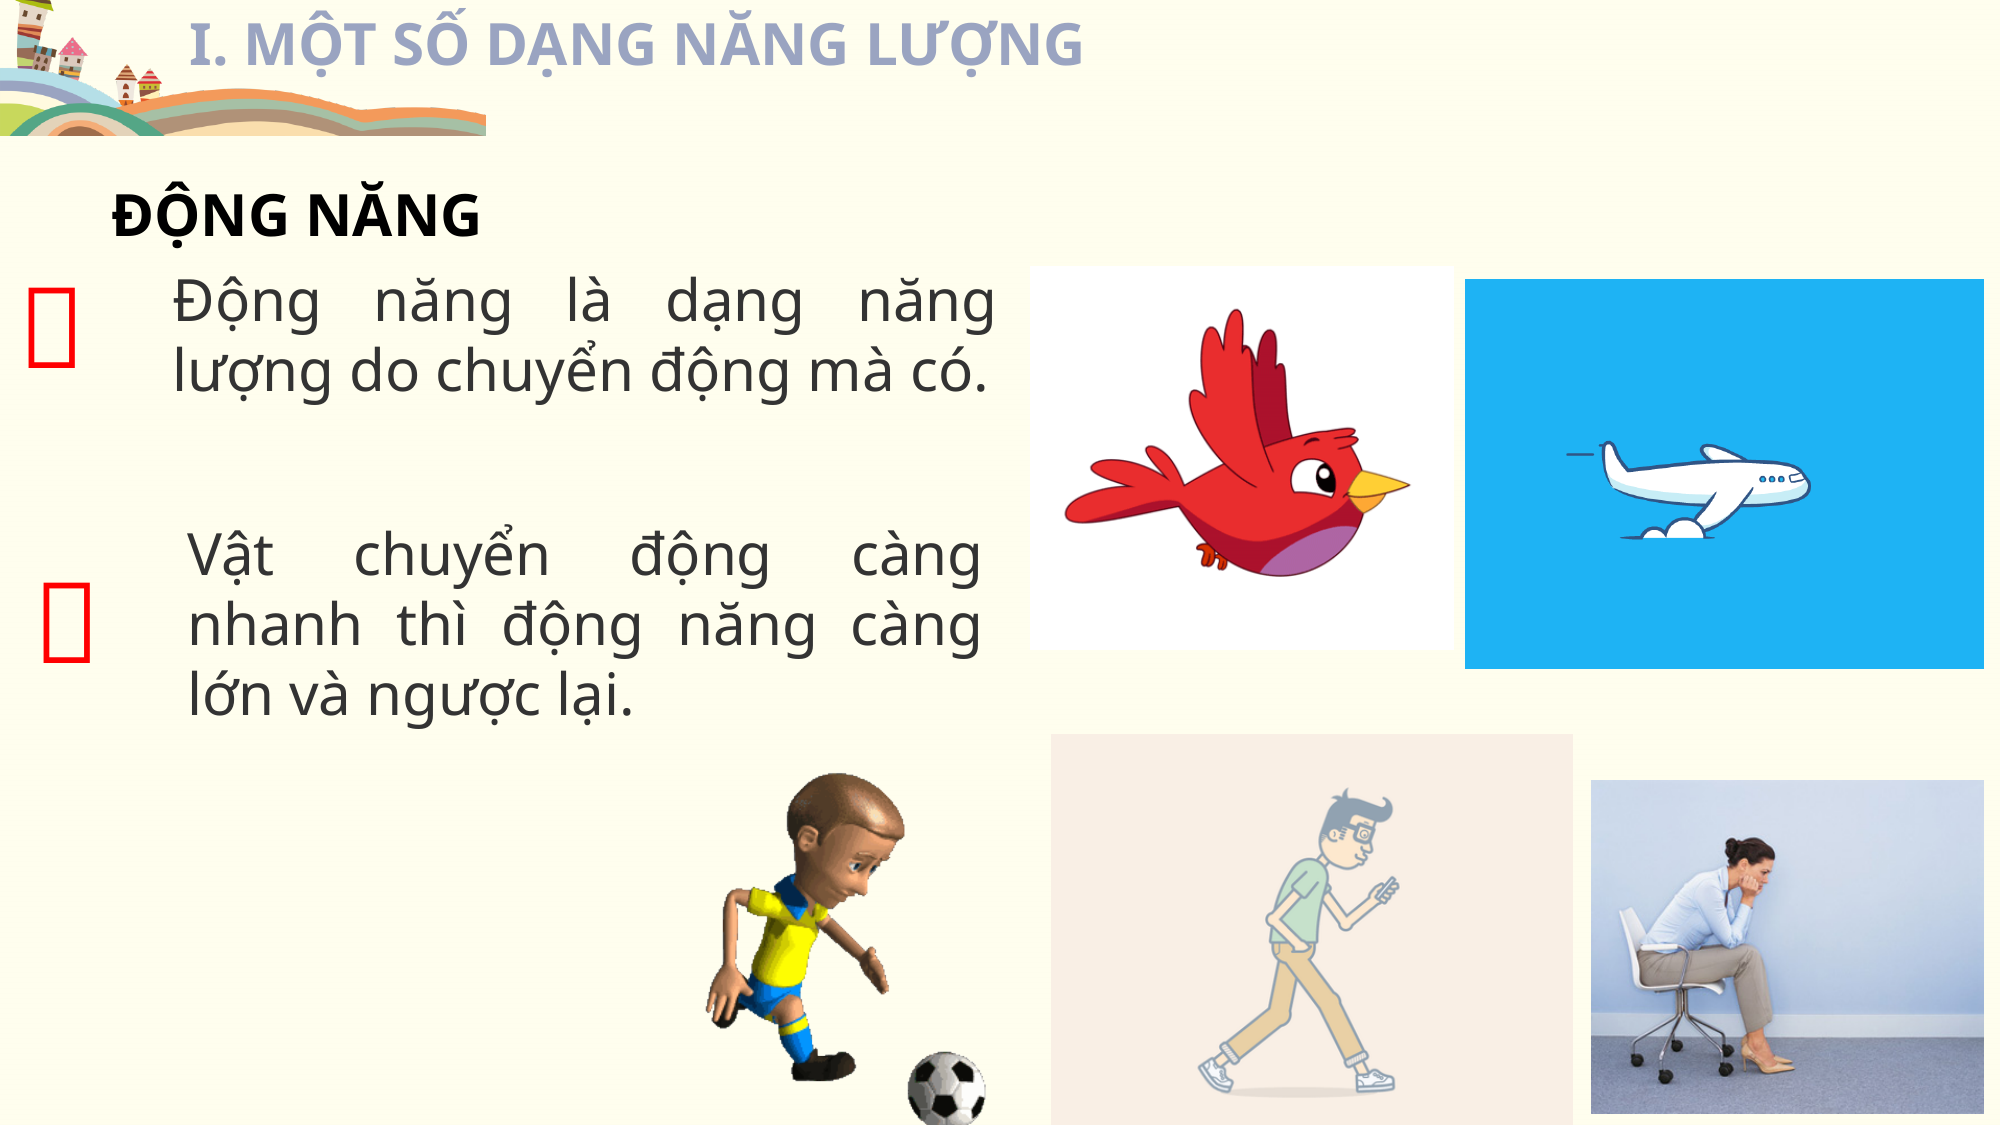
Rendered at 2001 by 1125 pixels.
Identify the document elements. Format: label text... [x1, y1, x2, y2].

picture [0, 0, 2000, 1125]
text_box Vật chuyển động càng nhanh thì động năng càng lớn và ngược lại. [172, 509, 999, 735]
text_box I. MỘT SỐ DẠNG NĂNG LƯỢNG [486, 0, 1102, 85]
text_box  [4, 248, 143, 399]
text_box ĐỘNG NĂNG [96, 170, 627, 255]
text_box Động năng là dạng năng lượng do chuyển động mà có. [157, 256, 1013, 411]
text_box  [19, 543, 158, 694]
